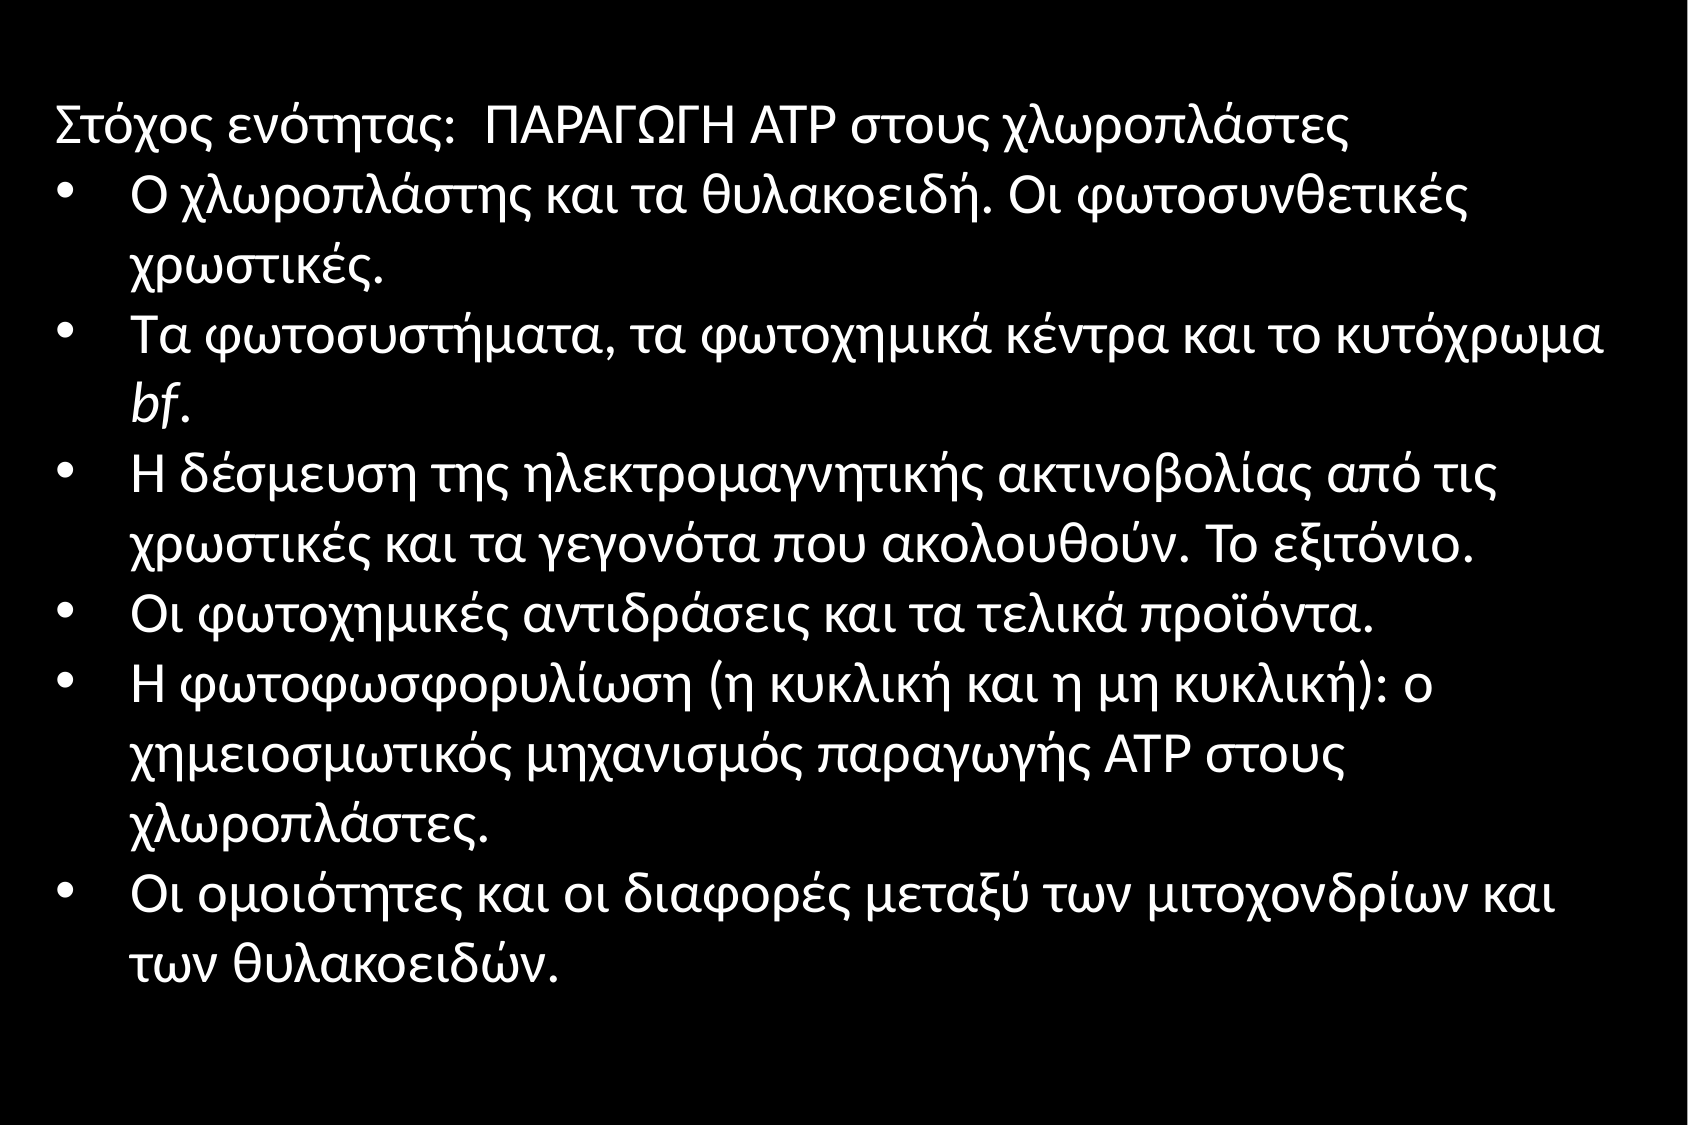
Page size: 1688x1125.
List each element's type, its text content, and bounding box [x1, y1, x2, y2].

text_box Στόχος ενότητας: ΠΑΡΑΓΩΓΗ ΑΤΡ στους χλωροπλάστες Ο χλωροπλάστης και τα θυλακοειδή. Οι φωτοσυνθετικές χρωστικές. Τα φωτοσυστήματα, τα φωτοχημικά κέντρα και το κυτόχρωμα bf. Η δέσμευση της ηλεκτρομαγνητικής ακτινοβολίας από τις χρωστικές και τα γεγονότα που ακολουθούν. Το εξιτόνιο. Οι φωτοχημικές αντιδράσεις και τα τελικά προϊόντα. Η φωτοφωσφορυλίωση (η κυκλική και η μη κυκλική): ο χημειοσμωτικός μηχανισμός παραγωγής ΑΤΡ στους χλωροπλάστες. Οι ομοιότητες και οι διαφορές μεταξύ των μιτοχονδρίων και των θυλακοειδών. [40, 77, 1671, 1002]
